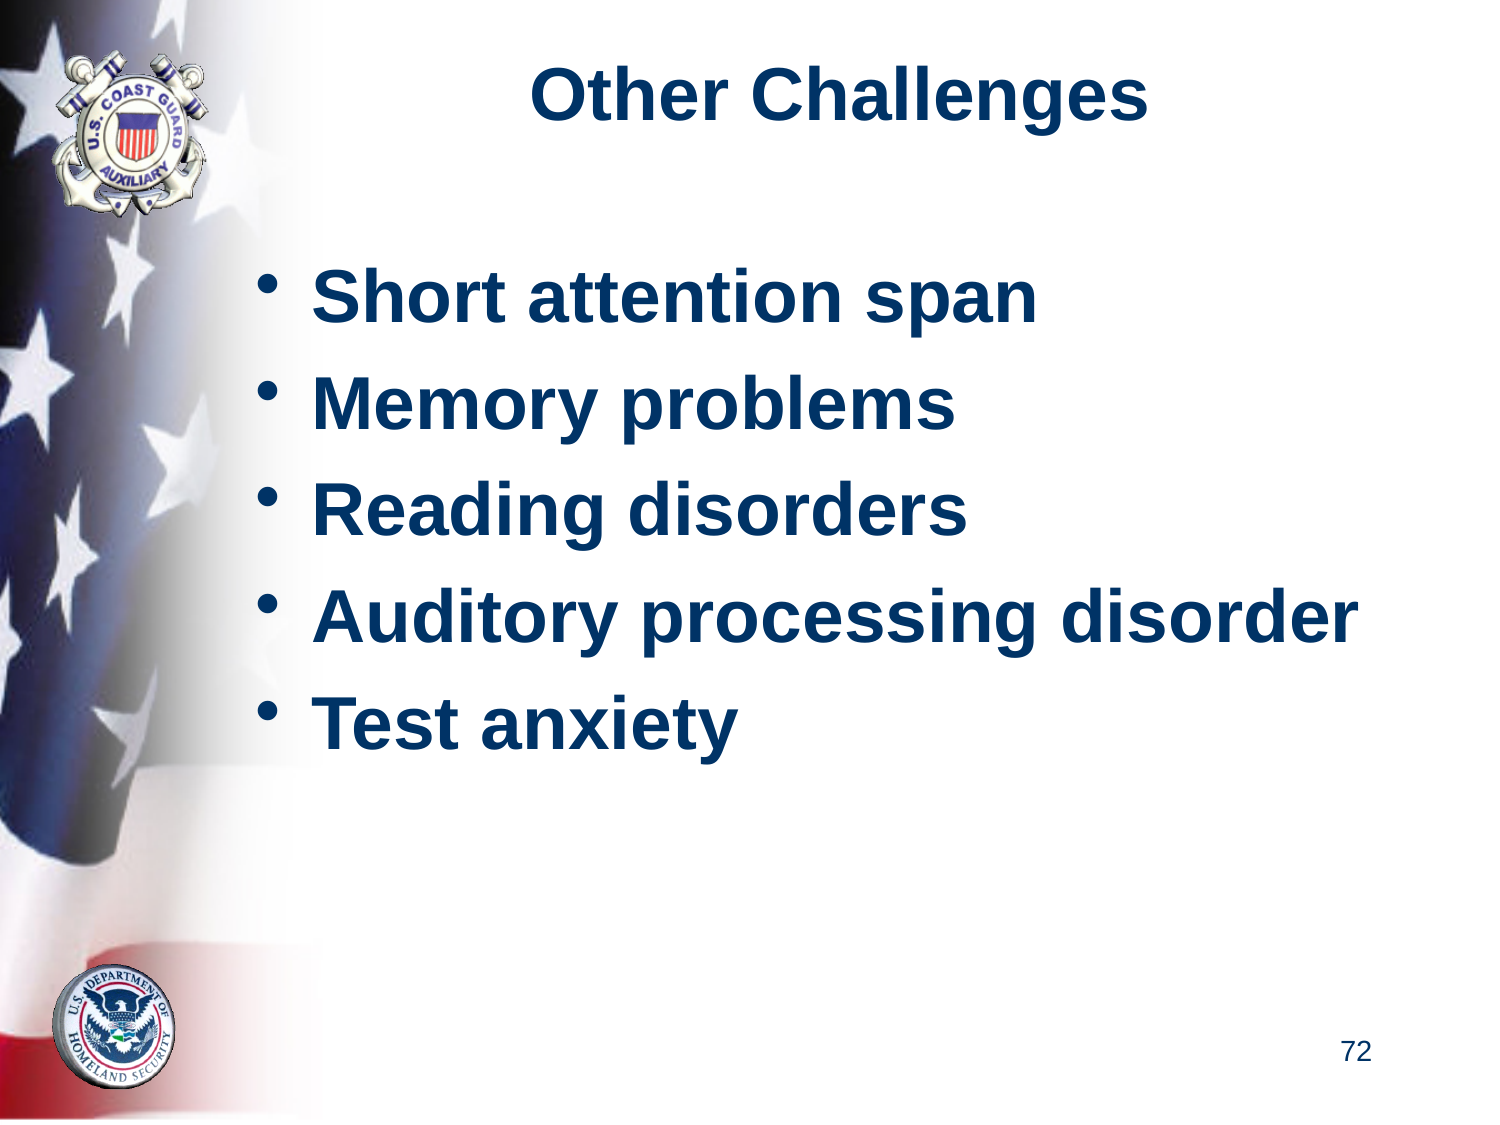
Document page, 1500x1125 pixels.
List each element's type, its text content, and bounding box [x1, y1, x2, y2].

slide_number 72 [1074, 1025, 1388, 1100]
list Short attention span Memory problems Reading disorders Auditory processing disorder Test anxiety [240, 239, 1440, 990]
picture [0, 0, 1500, 1125]
title Other Challenges [240, 0, 1440, 180]
